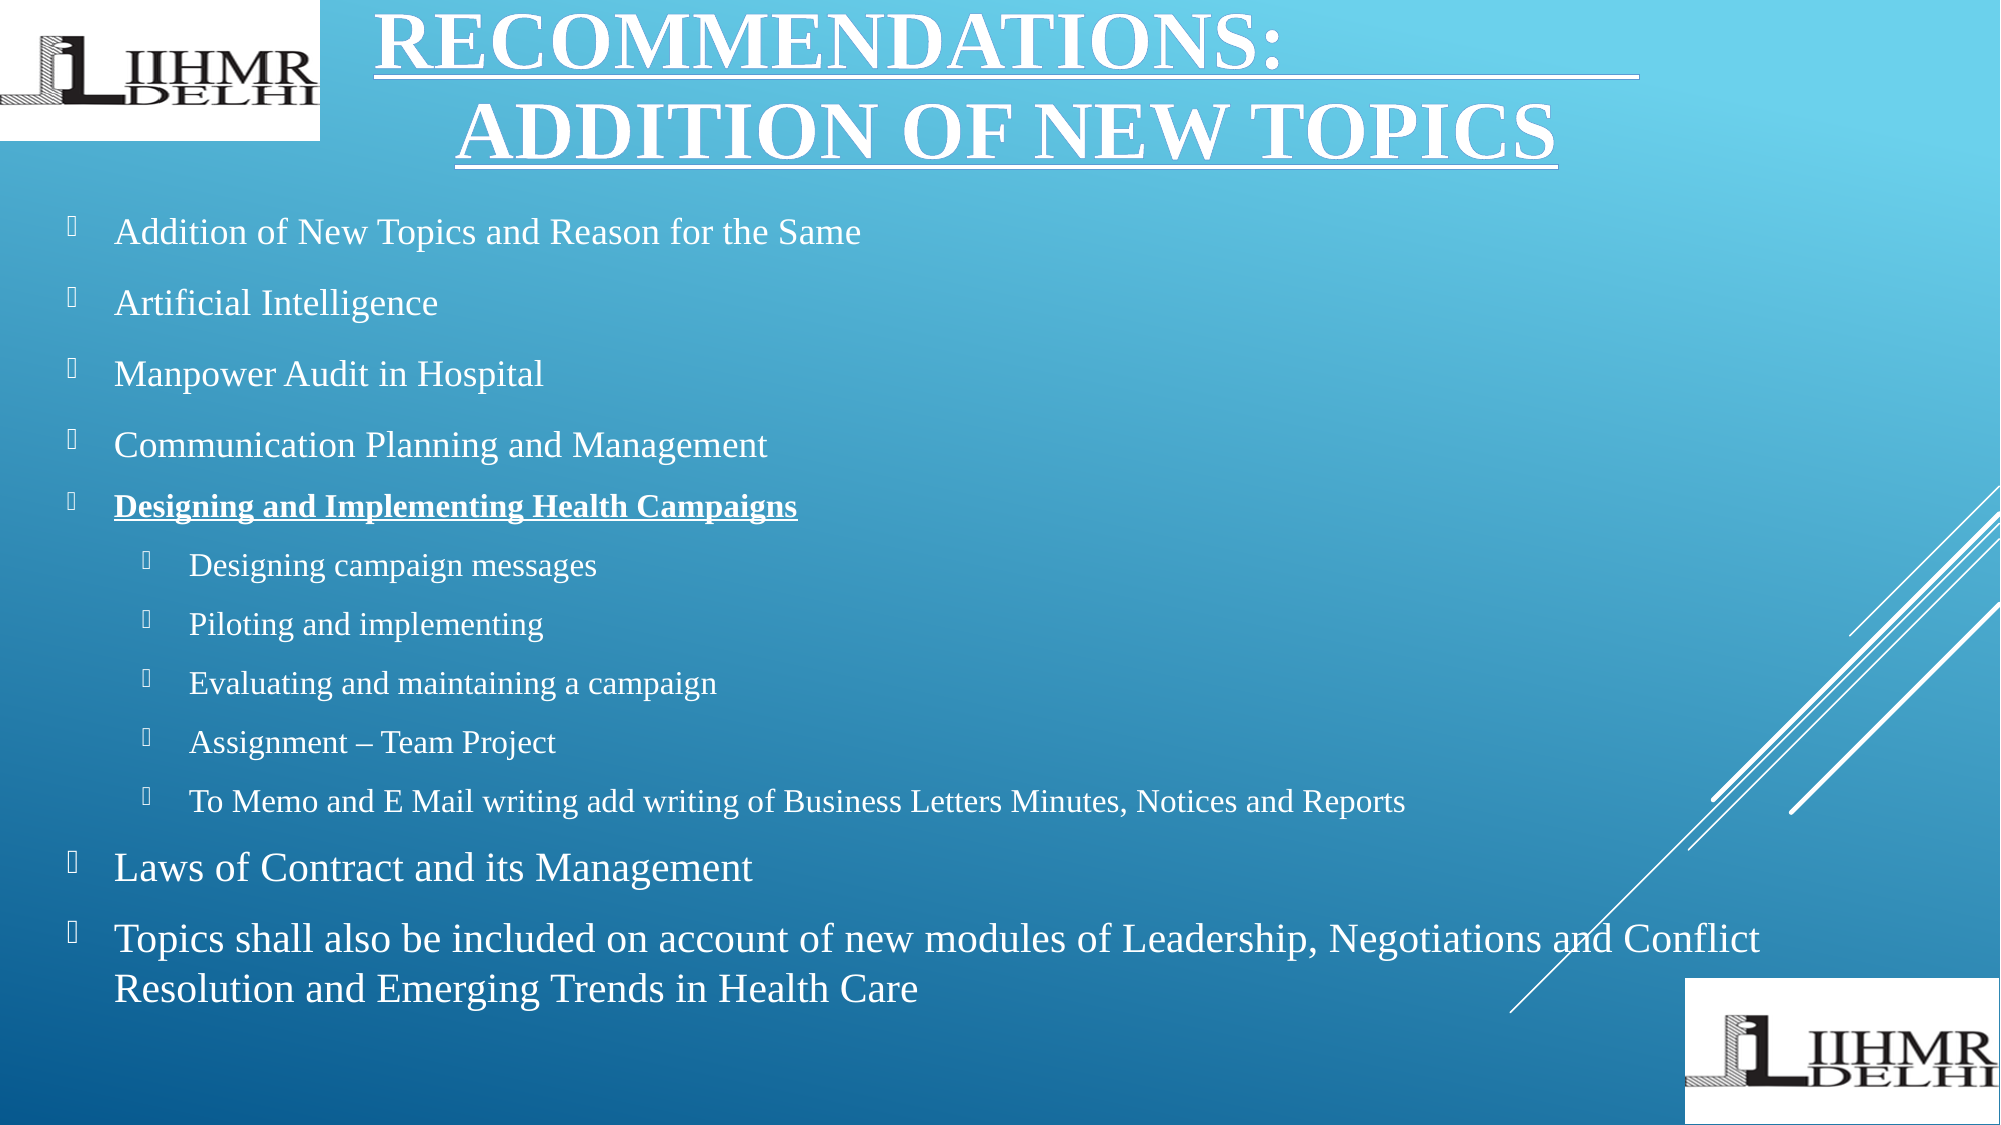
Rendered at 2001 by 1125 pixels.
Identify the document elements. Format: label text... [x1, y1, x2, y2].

picture [0, 0, 320, 142]
text_box RECOMMENDATIONS: ADDITION OF NEW TOPICS [253, 0, 1760, 179]
picture [1684, 978, 2000, 1124]
list Addition of New Topics and Reason for the Same Artificial Intelligence Manpower Audit in Hospital Communication Planning and Management Designing and Implementing Health Campaigns Designing campaign messages Piloting and implementing Evaluating and maintaining a campaign Assignment – Team Project To Memo and E Mail writing add writing of Business Letters Minutes, Notices and Reports Laws of Contract and its Management Topics shall also be included on account of new modules of Leadership, Negotiations and Conflict Resolution and Emerging Trends in Health Care [51, 169, 1919, 1036]
